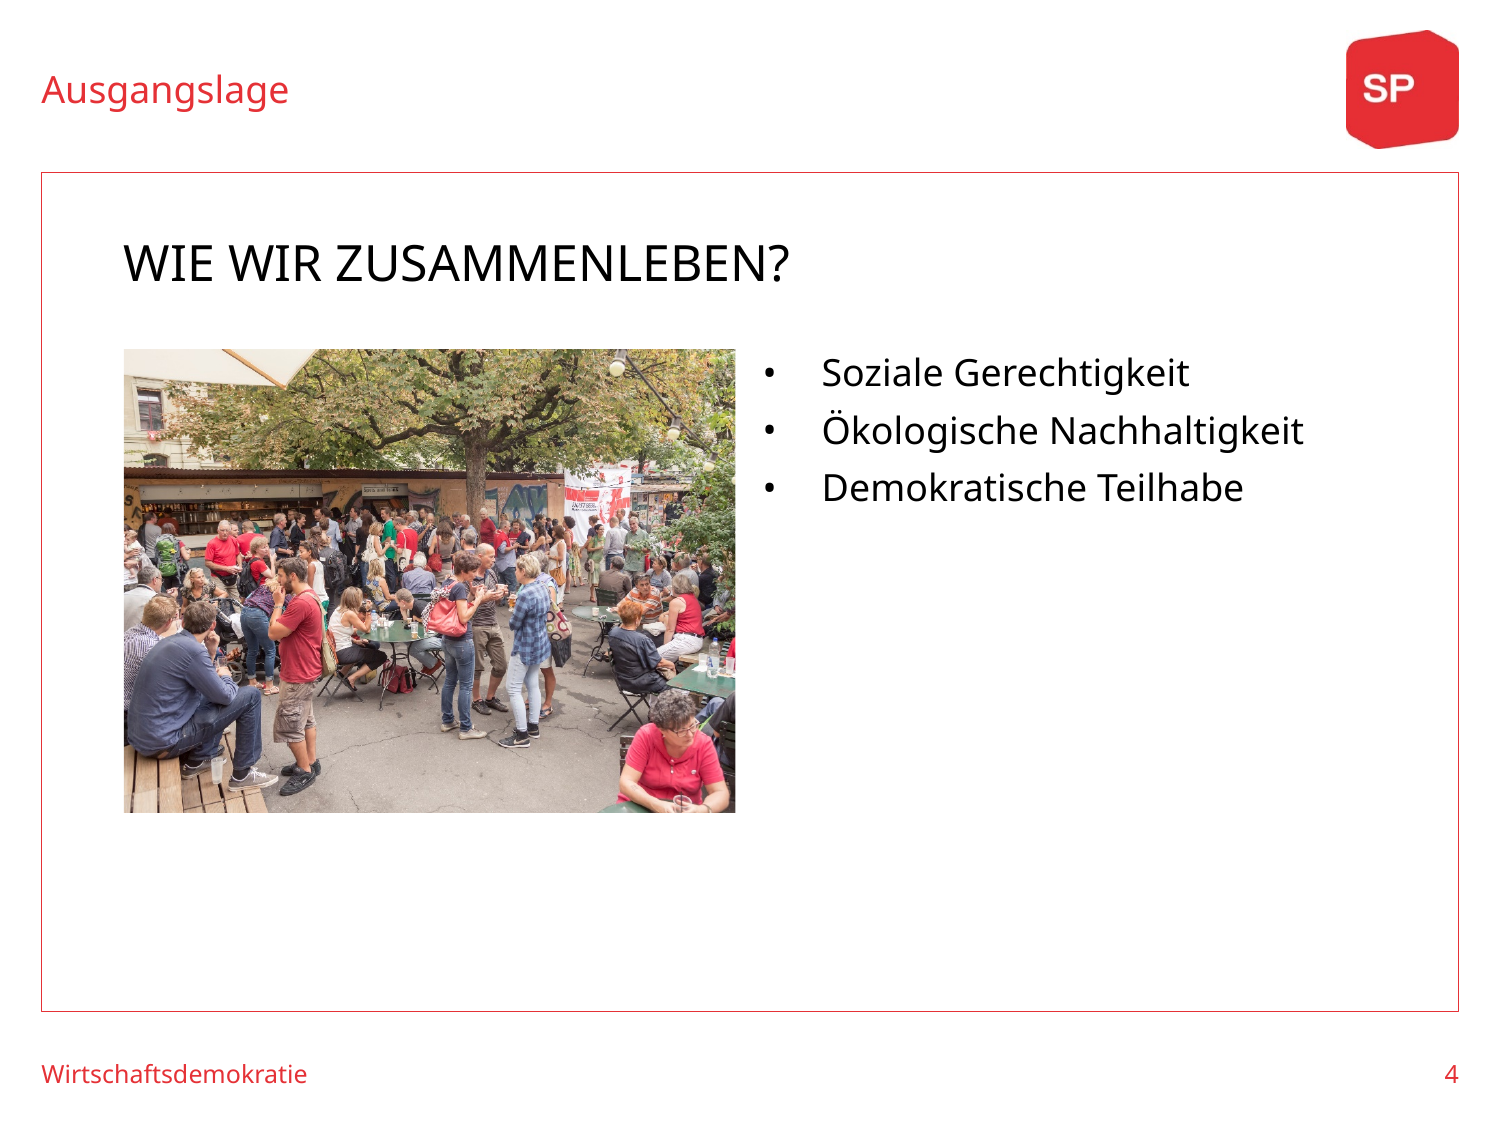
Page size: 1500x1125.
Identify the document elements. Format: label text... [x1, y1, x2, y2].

list Ausgangslage [41, 66, 1459, 126]
footer Wirtschaftsdemokratie [41, 1058, 963, 1094]
slide_number 4 [1399, 1058, 1459, 1094]
picture [1346, 30, 1459, 66]
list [123, 348, 736, 813]
title Wie wir zusammenleben? [123, 231, 1376, 315]
list Soziale Gerechtigkeit Ökologische Nachhaltigkeit Demokratische Teilhabe [762, 349, 1397, 1014]
picture [1346, 126, 1459, 149]
